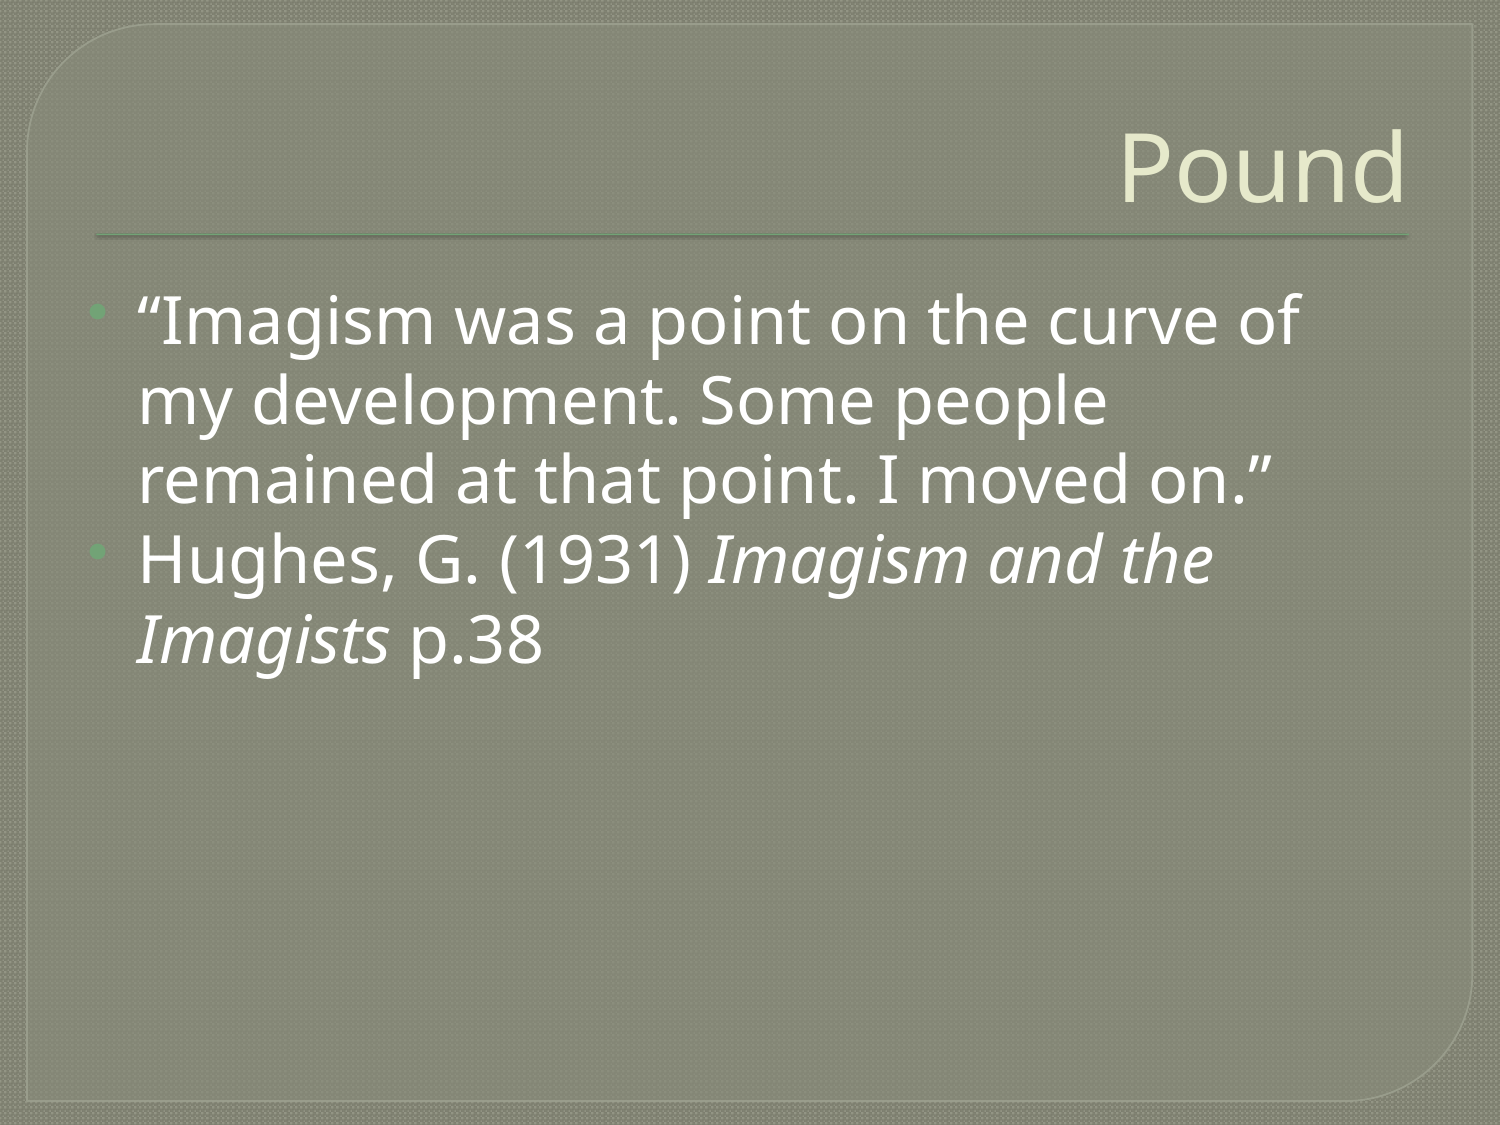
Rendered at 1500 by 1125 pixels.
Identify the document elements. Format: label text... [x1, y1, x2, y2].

list “Imagism was a point on the curve of my development. Some people remained at that point. I moved on.” Hughes, G. (1931) Imagism and the Imagists p.38 [75, 270, 1425, 1013]
title Pound [75, 41, 1425, 230]
